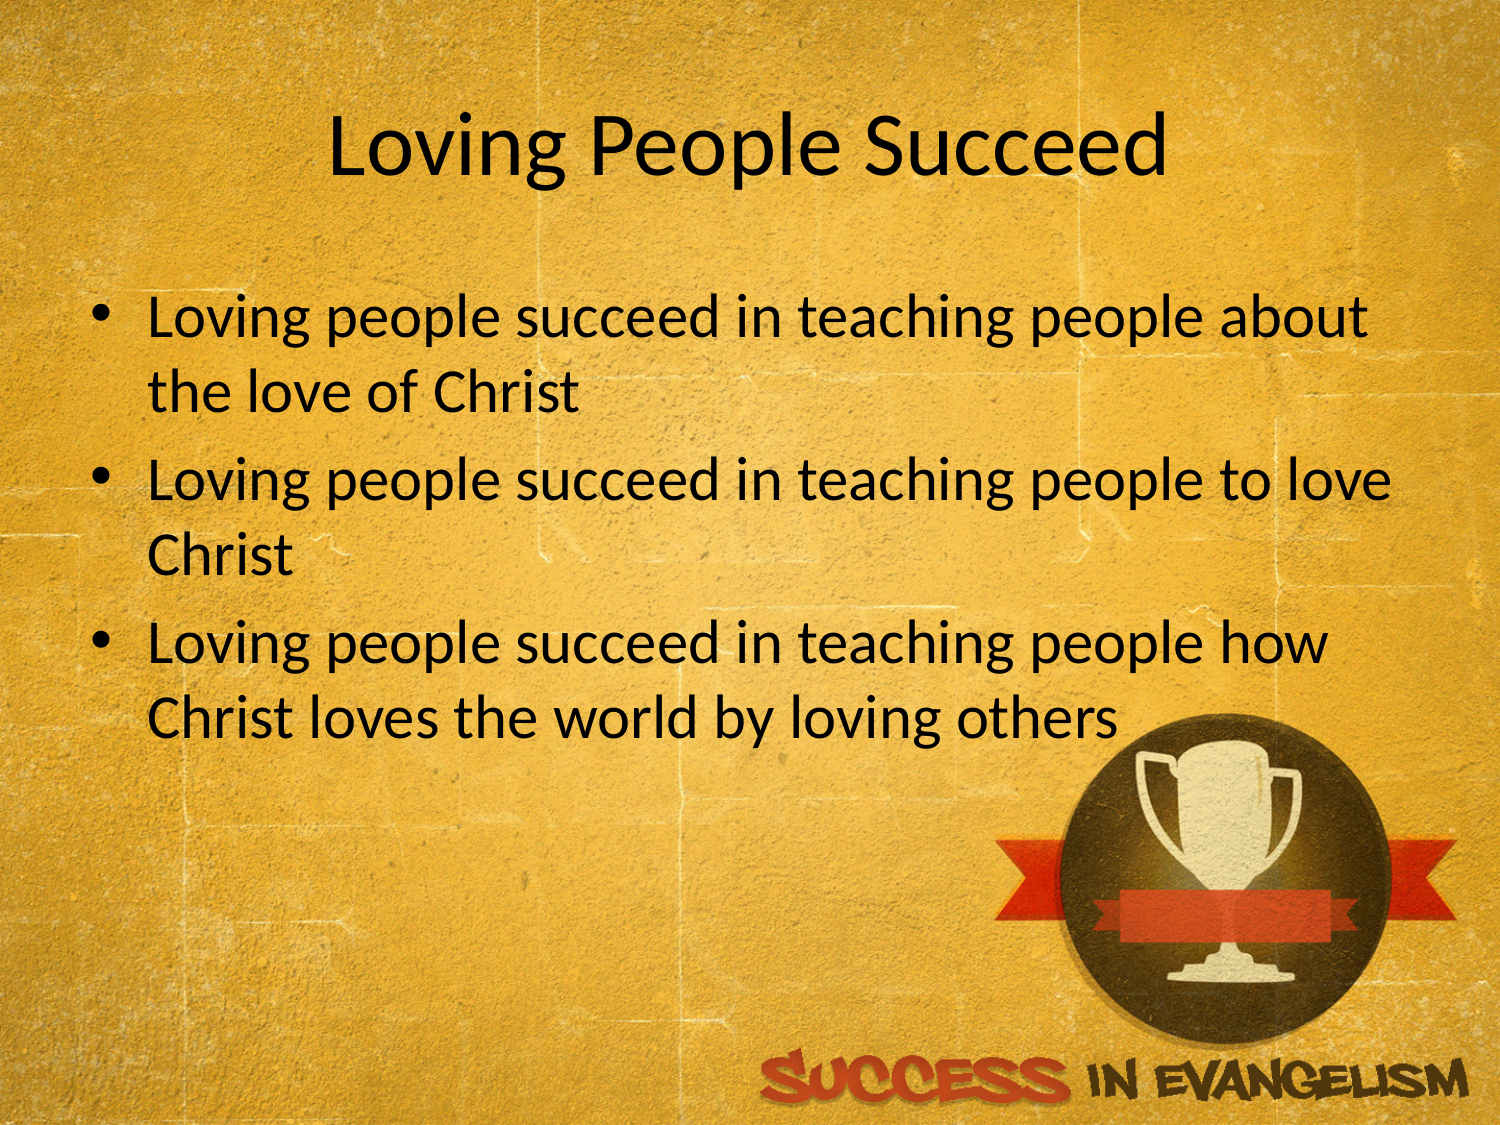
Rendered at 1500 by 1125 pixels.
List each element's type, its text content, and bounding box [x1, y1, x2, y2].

title Loving People Succeed [75, 45, 1425, 233]
picture [0, 0, 1500, 1125]
list Loving people succeed in teaching people about the love of Christ Loving people succeed in teaching people to love Christ Loving people succeed in teaching people how Christ loves the world by loving others [75, 267, 1425, 761]
